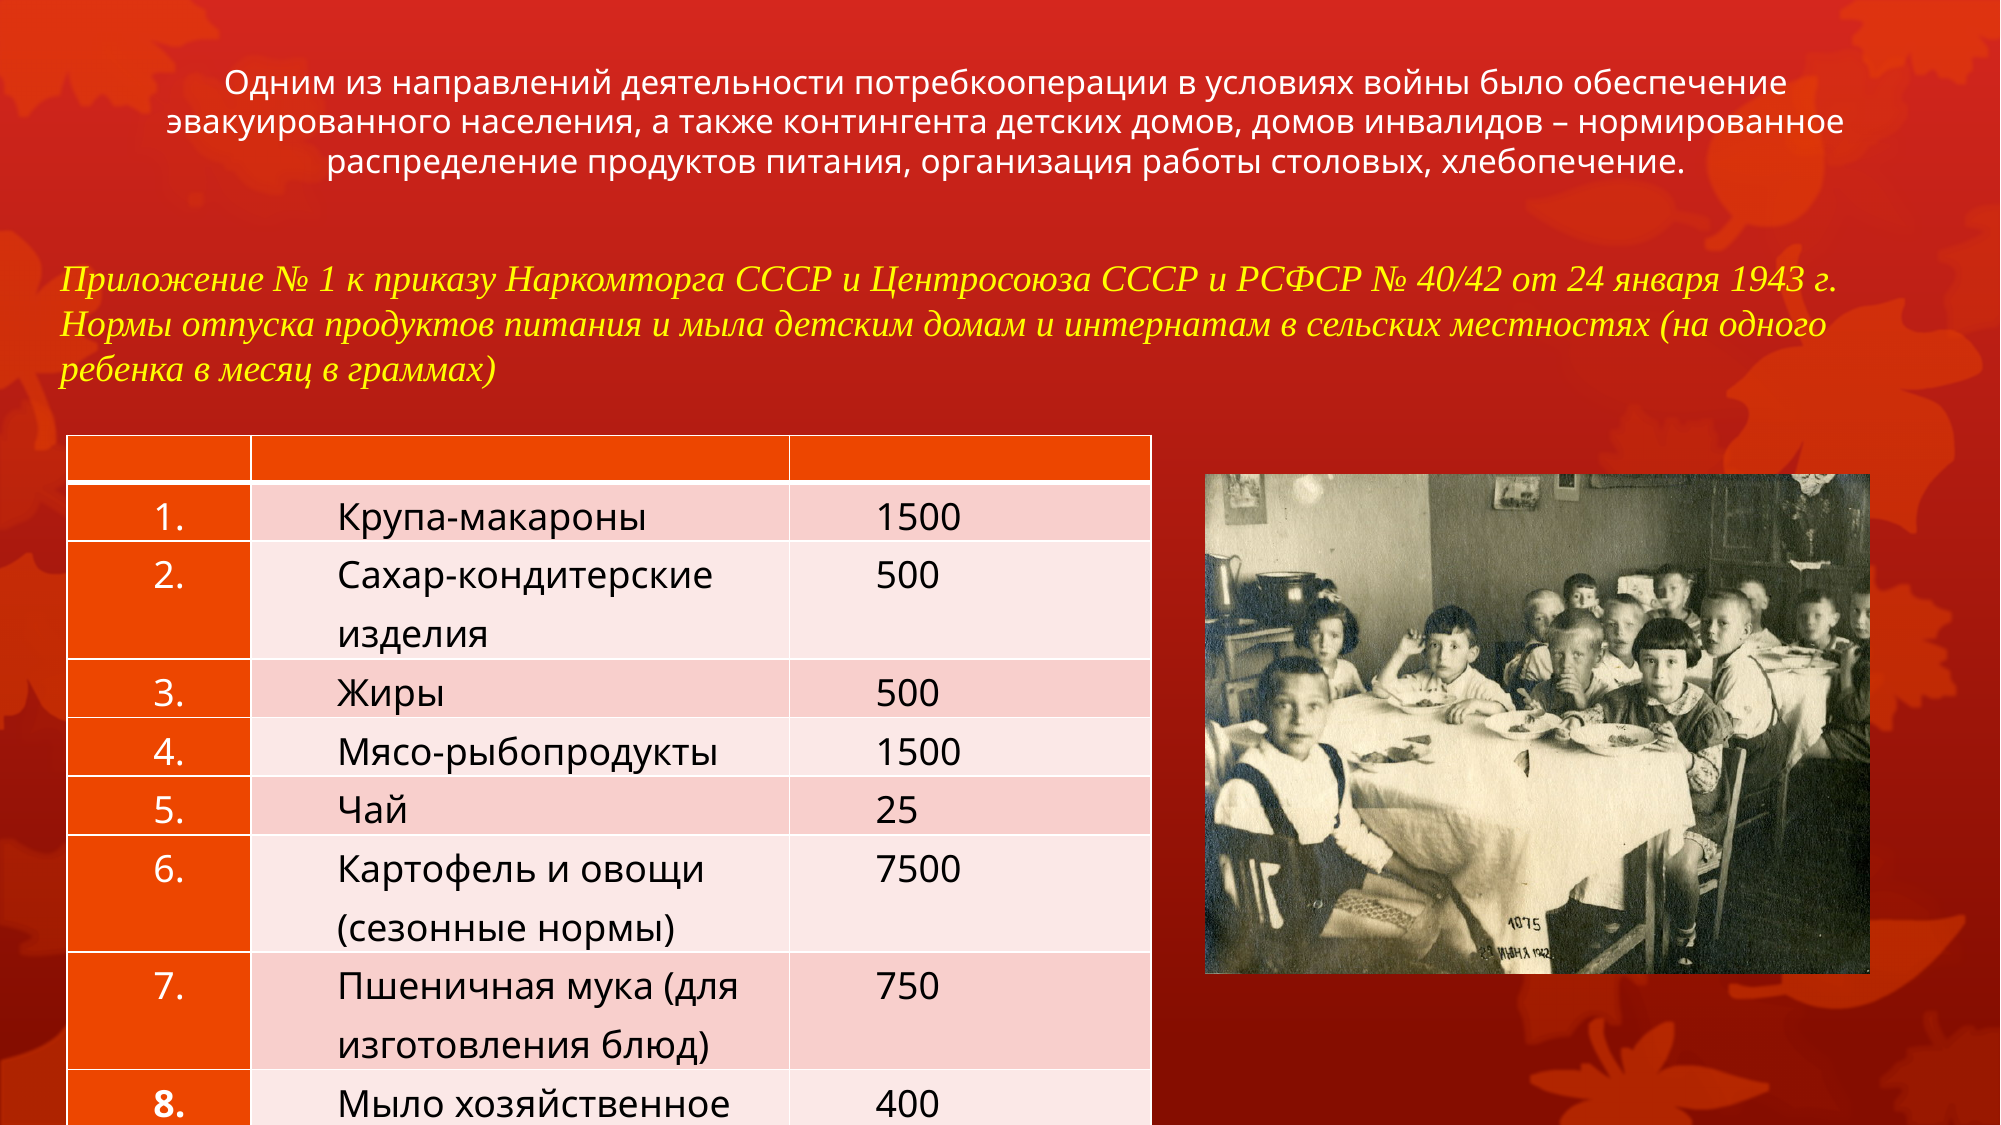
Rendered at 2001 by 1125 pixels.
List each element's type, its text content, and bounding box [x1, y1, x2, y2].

table_cell Сахар-кондитерские изделия [252, 542, 789, 658]
table_cell 8. [68, 1070, 250, 1125]
table_cell 25 [790, 777, 1150, 834]
table_cell 500 [790, 542, 1150, 658]
table_cell Пшеничная мука (для изготовления блюд) [252, 953, 789, 1069]
table_cell 2. [68, 542, 250, 658]
table_cell Мыло хозяйственное [252, 1070, 789, 1125]
table_cell 750 [790, 953, 1150, 1069]
table_cell 5. [68, 777, 250, 834]
table_cell Жиры [252, 660, 789, 717]
table_cell 1. [68, 487, 250, 540]
table_cell 3. [68, 660, 250, 717]
table_cell 4. [68, 718, 250, 775]
table_cell Крупа-макароны [252, 487, 789, 540]
table_cell Картофель и овощи (сезонные нормы) [252, 836, 789, 951]
table_cell 7500 [790, 836, 1150, 951]
table_cell 7. [68, 953, 250, 1069]
table_cell 1500 [790, 487, 1150, 540]
text_box Приложение № 1 к приказу Наркомторга СССР и Центросоюза СССР и РСФСР № 40/42 от 24 января 1943 г. Нормы отпуска продуктов питания и мыла детским домам и интернатам в сельских местностях (на одного ребенка в месяц в граммах) [45, 246, 1917, 487]
table_cell 500 [790, 660, 1150, 717]
table_cell 6. [68, 836, 250, 951]
picture [1204, 474, 1871, 974]
table_cell 400 [790, 1070, 1150, 1125]
table_cell Мясо-рыбопродукты [252, 718, 789, 775]
table_cell Чай [252, 777, 789, 834]
table_cell 1500 [790, 718, 1150, 775]
title Одним из направлений деятельности потребкооперации в условиях войны было обеспечение эвакуированного населения, а также контингента детских домов, домов инвалидов – нормированное распределение продуктов питания, организация работы столовых, хлебопечение. [64, 34, 1950, 207]
